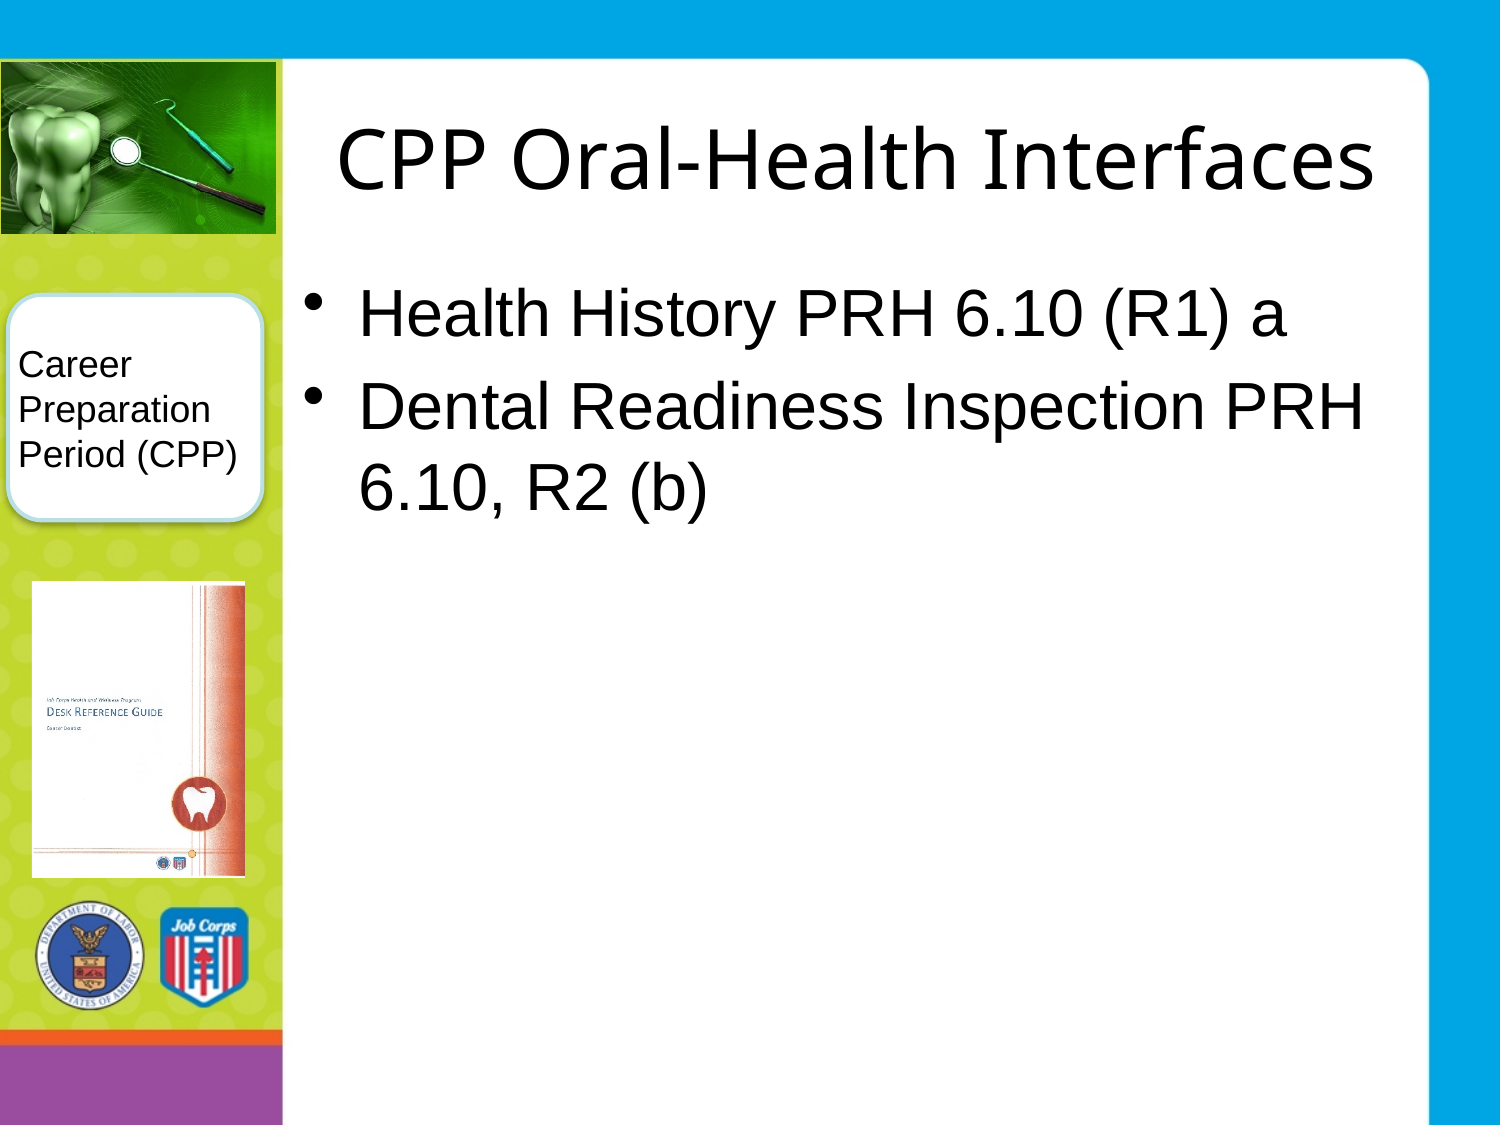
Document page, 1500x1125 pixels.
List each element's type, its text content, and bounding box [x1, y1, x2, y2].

list Health History PRH 6.10 (R1) a Dental Readiness Inspection PRH 6.10, R2 (b) [287, 262, 1426, 926]
text_box Career Preparation Period (CPP) [8, 294, 263, 521]
picture [0, 58, 1430, 1125]
title CPP Oral-Health Interfaces [287, 62, 1426, 251]
